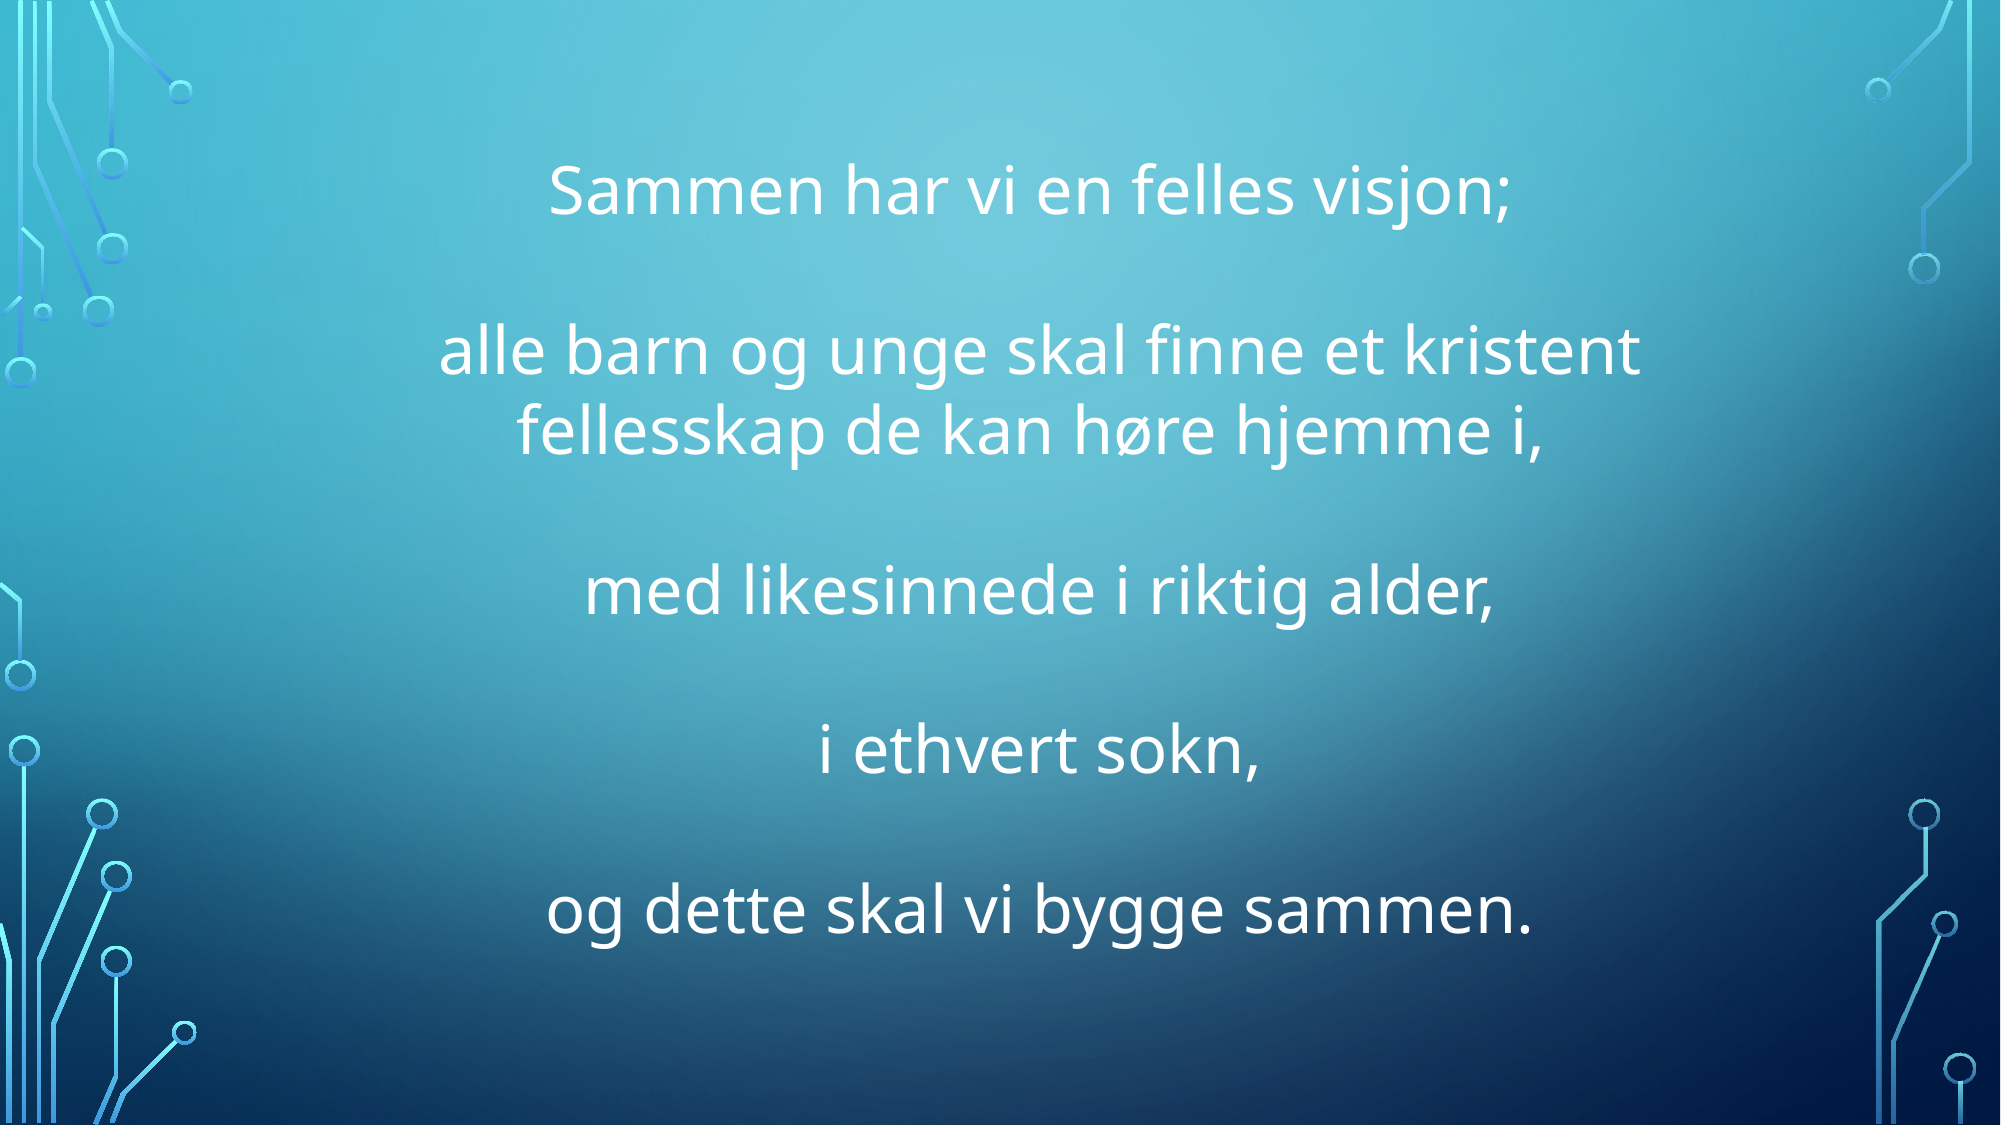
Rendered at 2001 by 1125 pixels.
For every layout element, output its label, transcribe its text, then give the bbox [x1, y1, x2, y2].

text_box Sammen har vi en felles visjon; alle barn og unge skal finne et kristent fellesskap de kan høre hjemme i, med likesinnede i riktig alder, i ethvert sokn, og dette skal vi bygge sammen. [405, 140, 1676, 955]
